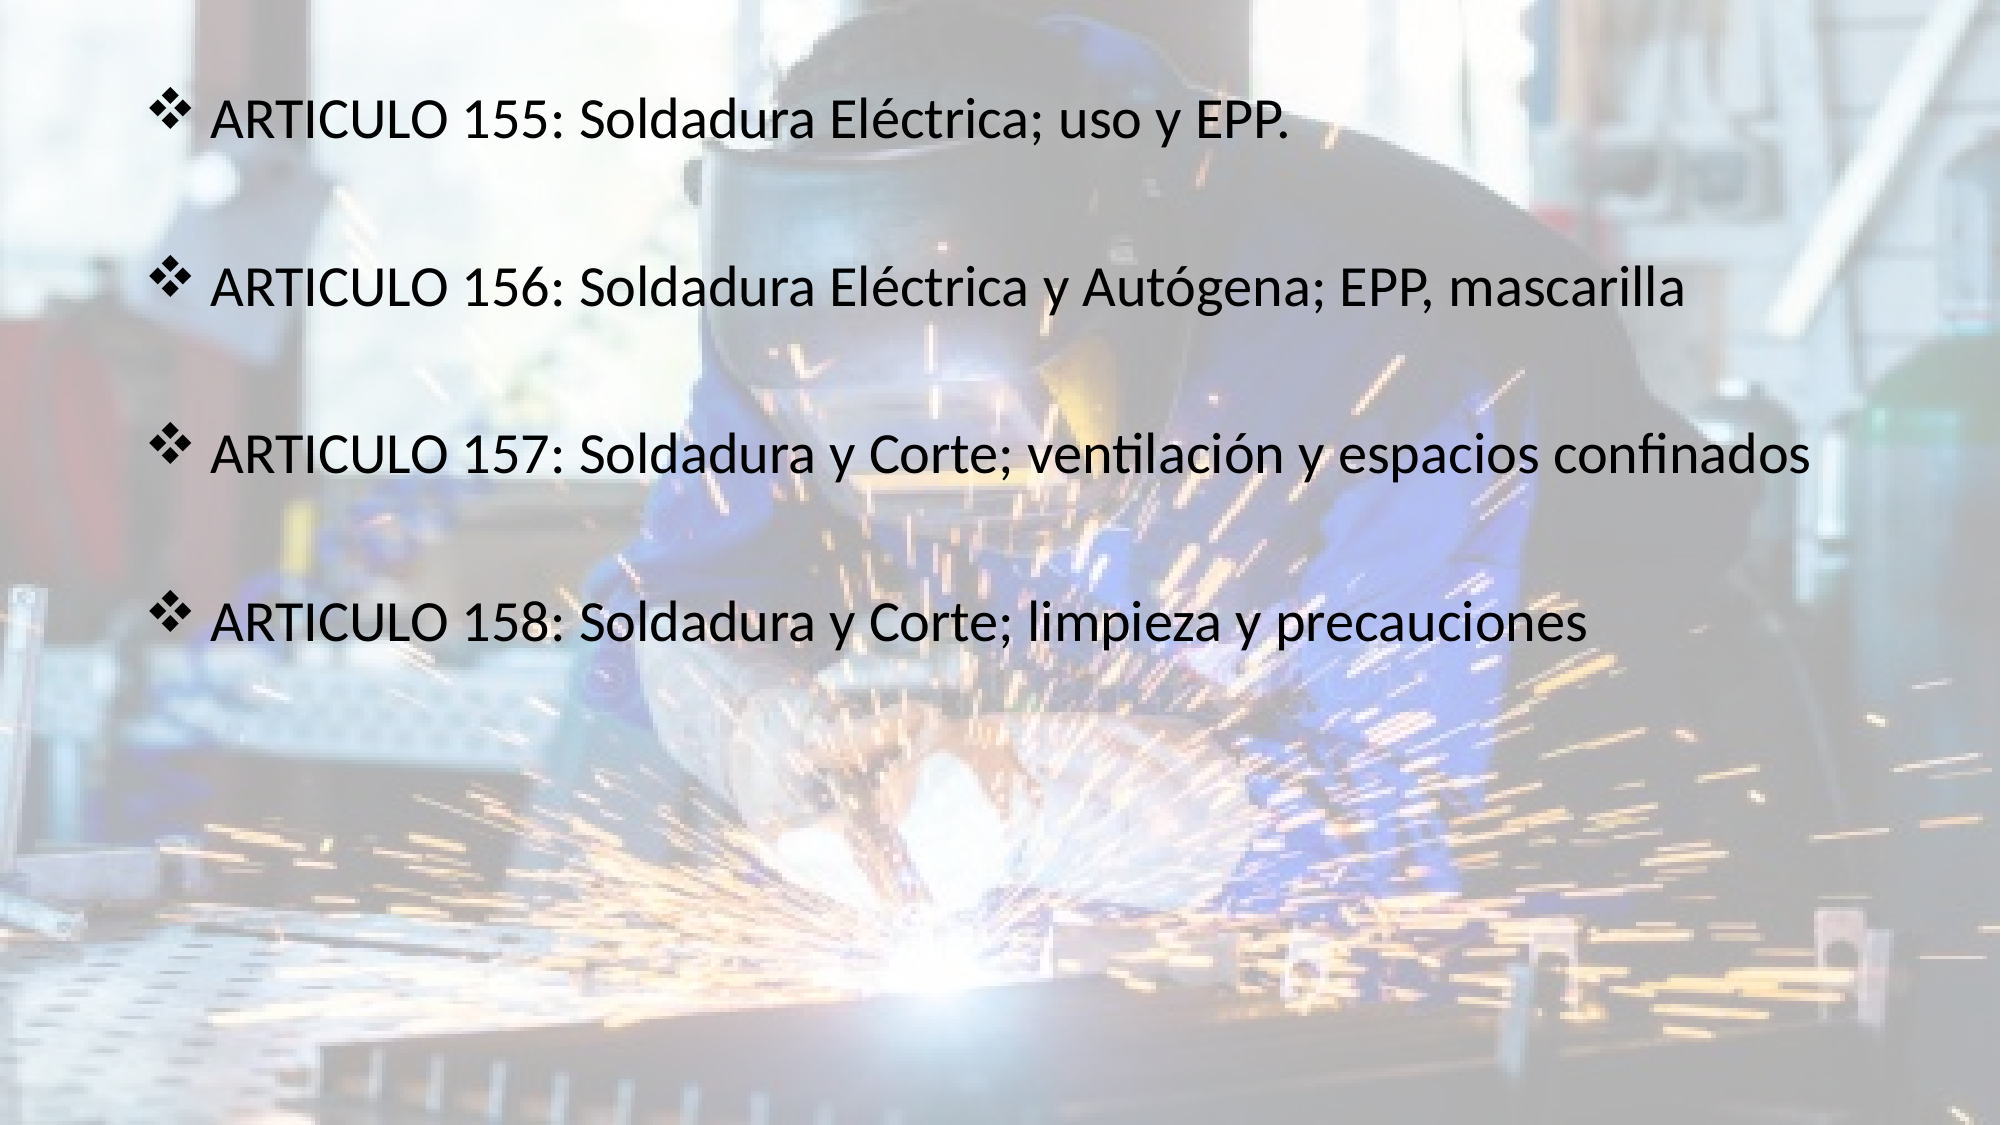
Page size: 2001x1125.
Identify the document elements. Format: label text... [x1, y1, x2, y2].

list ARTICULO 155: Soldadura Eléctrica; uso y EPP. ARTICULO 156: Soldadura Eléctrica y Autógena; EPP, mascarilla ARTICULO 157: Soldadura y Corte; ventilación y espacios confinados ARTICULO 158: Soldadura y Corte; limpieza y precauciones [129, 80, 1855, 795]
